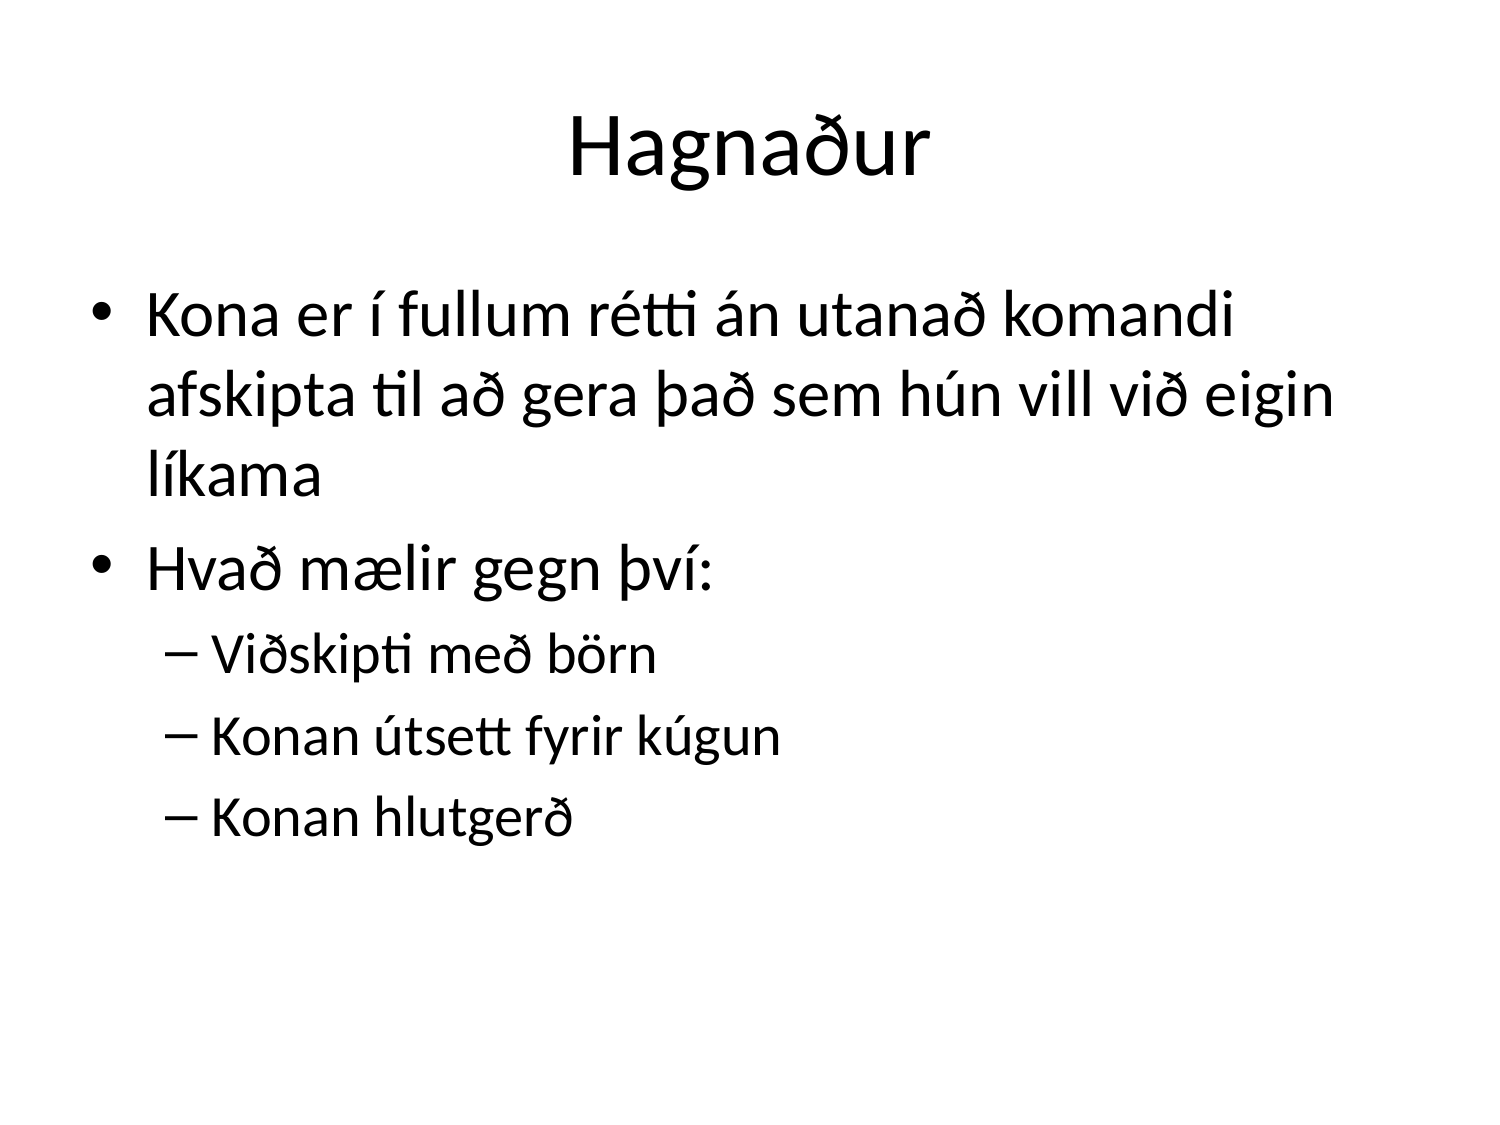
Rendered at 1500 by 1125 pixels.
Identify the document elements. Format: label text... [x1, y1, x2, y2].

title Hagnaður [75, 45, 1425, 233]
list Kona er í fullum rétti án utanað komandi afskipta til að gera það sem hún vill við eigin líkama Hvað mælir gegn því: Viðskipti með börn Konan útsett fyrir kúgun Konan hlutgerð [75, 262, 1425, 1005]
